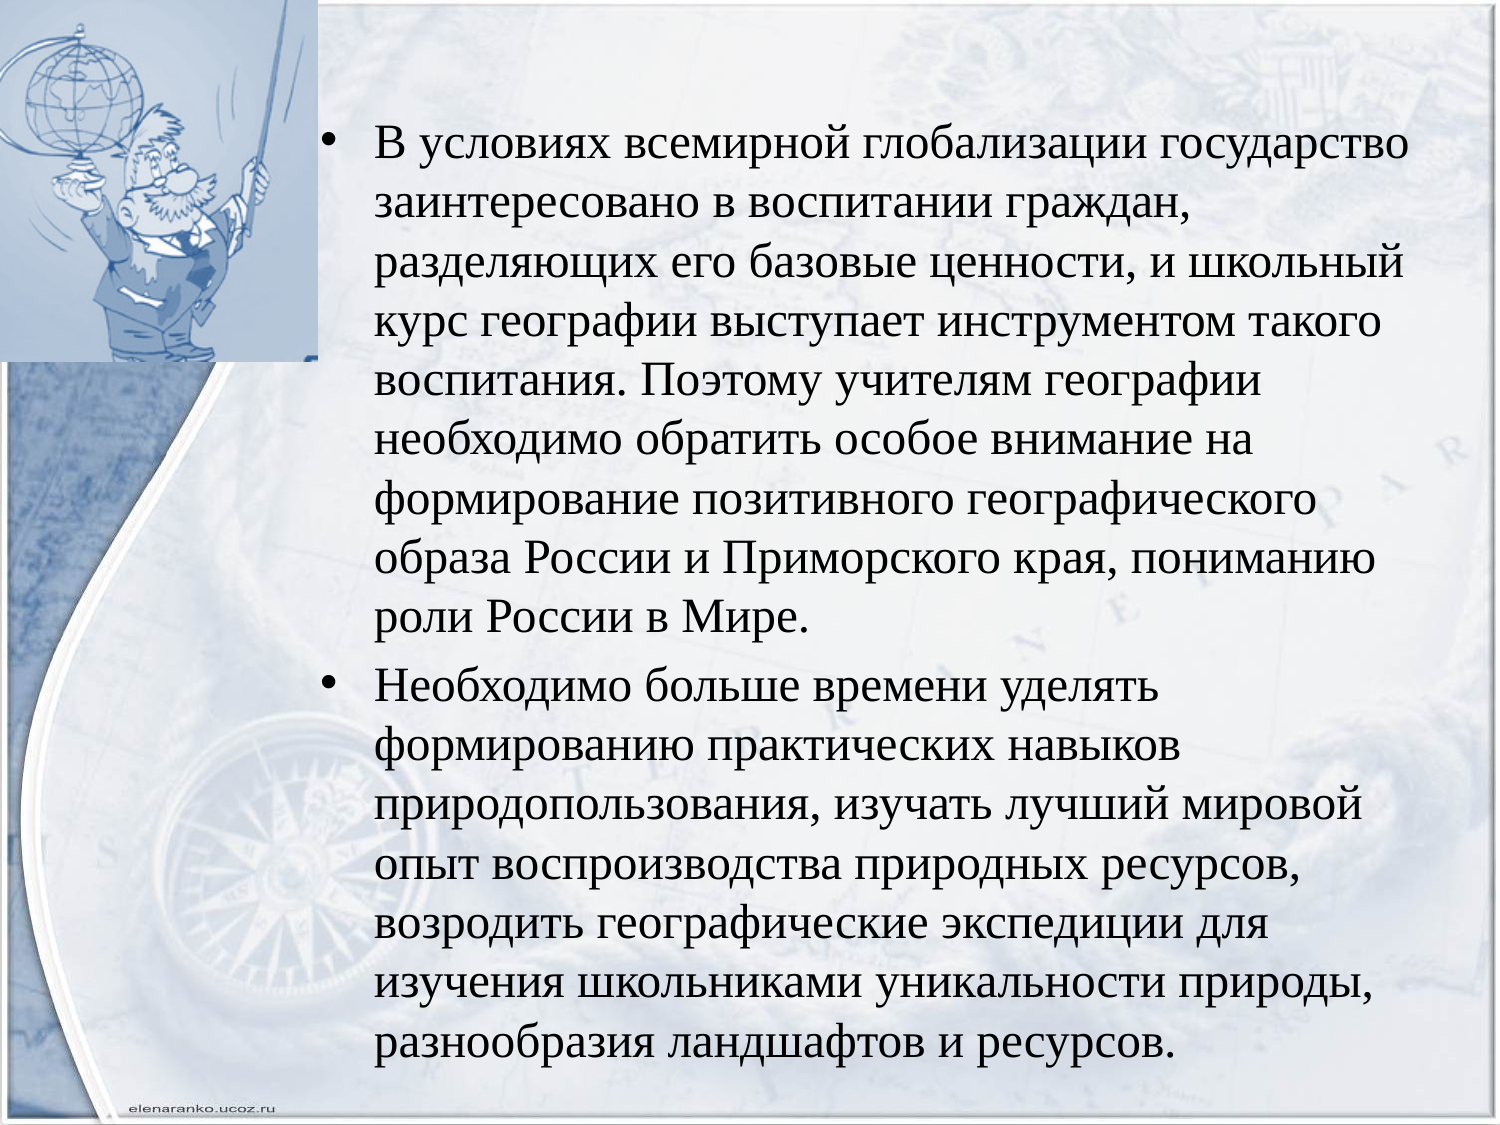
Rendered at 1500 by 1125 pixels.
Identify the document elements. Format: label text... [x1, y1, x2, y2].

picture [0, 0, 1500, 1125]
list В условиях всемирной глобализации государство заинтересовано в воспитании граждан, разделяющих его базовые ценности, и школьный курс географии выступает инструментом такого воспитания. Поэтому учителям географии необходимо обратить особое внимание на формирование позитивного географического образа России и Приморского края, пониманию роли России в Мире. Необходимо больше времени уделять формированию практических навыков природопользования, изучать лучший мировой опыт воспроизводства природных ресурсов, возродить географические экспедиции для изучения школьниками уникальности природы, разнообразия ландшафтов и ресурсов. [305, 101, 1459, 1083]
